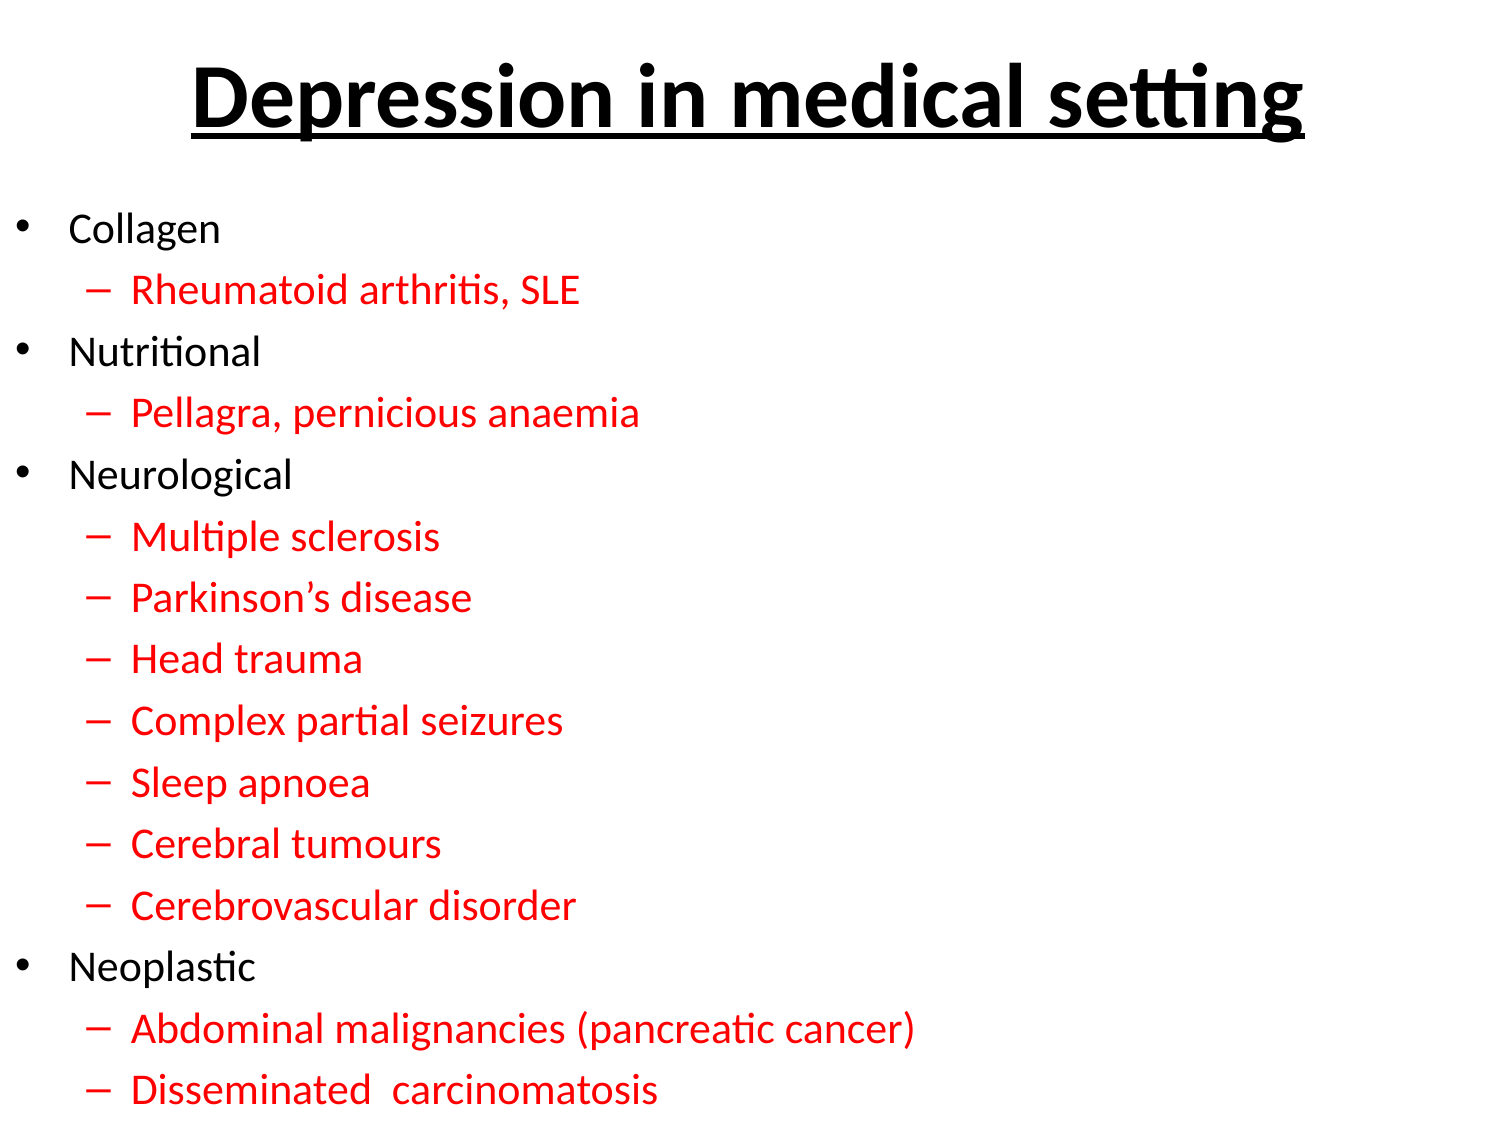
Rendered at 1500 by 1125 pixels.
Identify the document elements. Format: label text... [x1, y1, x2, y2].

list Collagen Rheumatoid arthritis, SLE Nutritional Pellagra, pernicious anaemia Neurological Multiple sclerosis Parkinson’s disease Head trauma Complex partial seizures Sleep apnoea Cerebral tumours Cerebrovascular disorder Neoplastic Abdominal malignancies (pancreatic cancer) Disseminated carcinomatosis [0, 191, 1500, 1125]
title Depression in medical setting [0, 0, 1497, 185]
